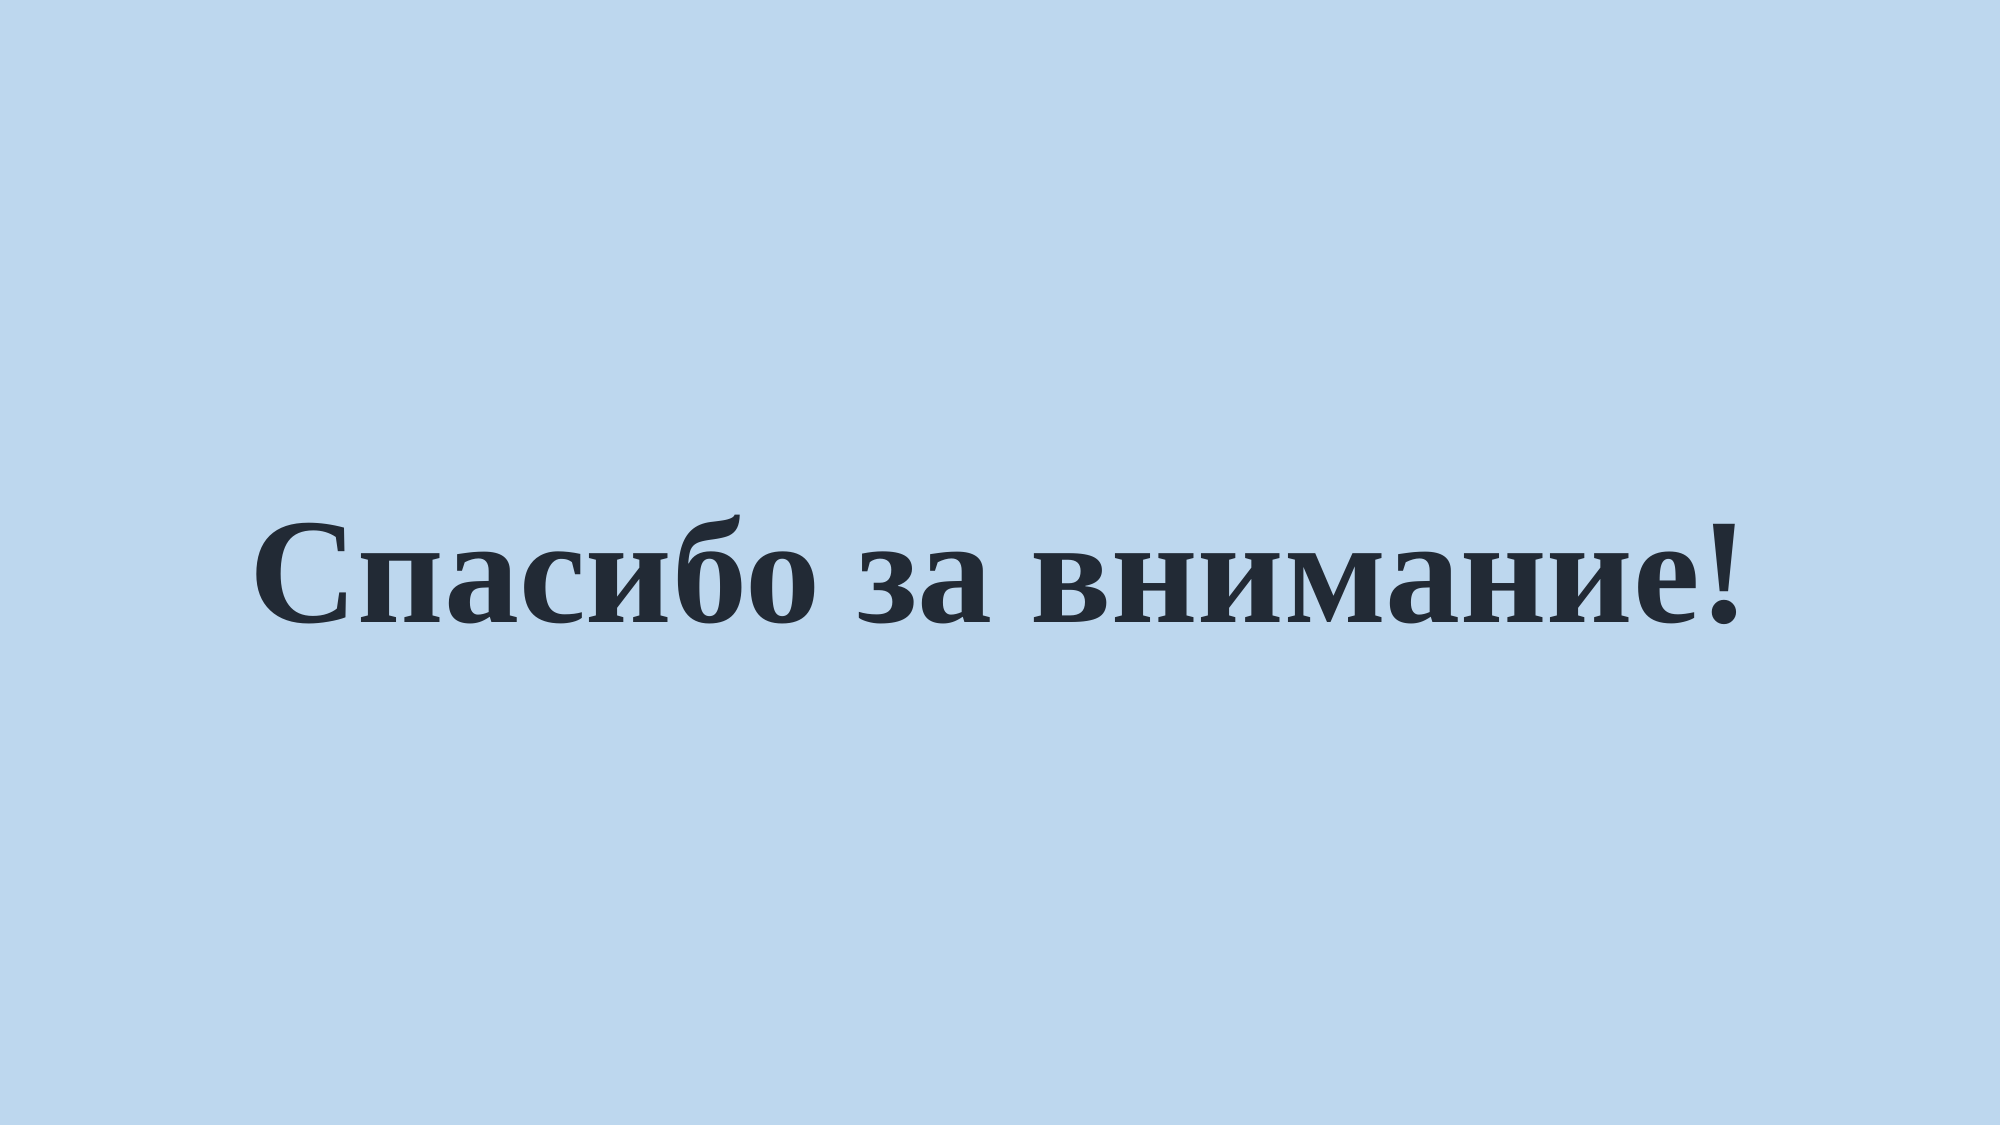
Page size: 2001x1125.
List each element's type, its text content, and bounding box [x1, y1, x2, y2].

text_box Спасибо за внимание! [0, 0, 2000, 1125]
